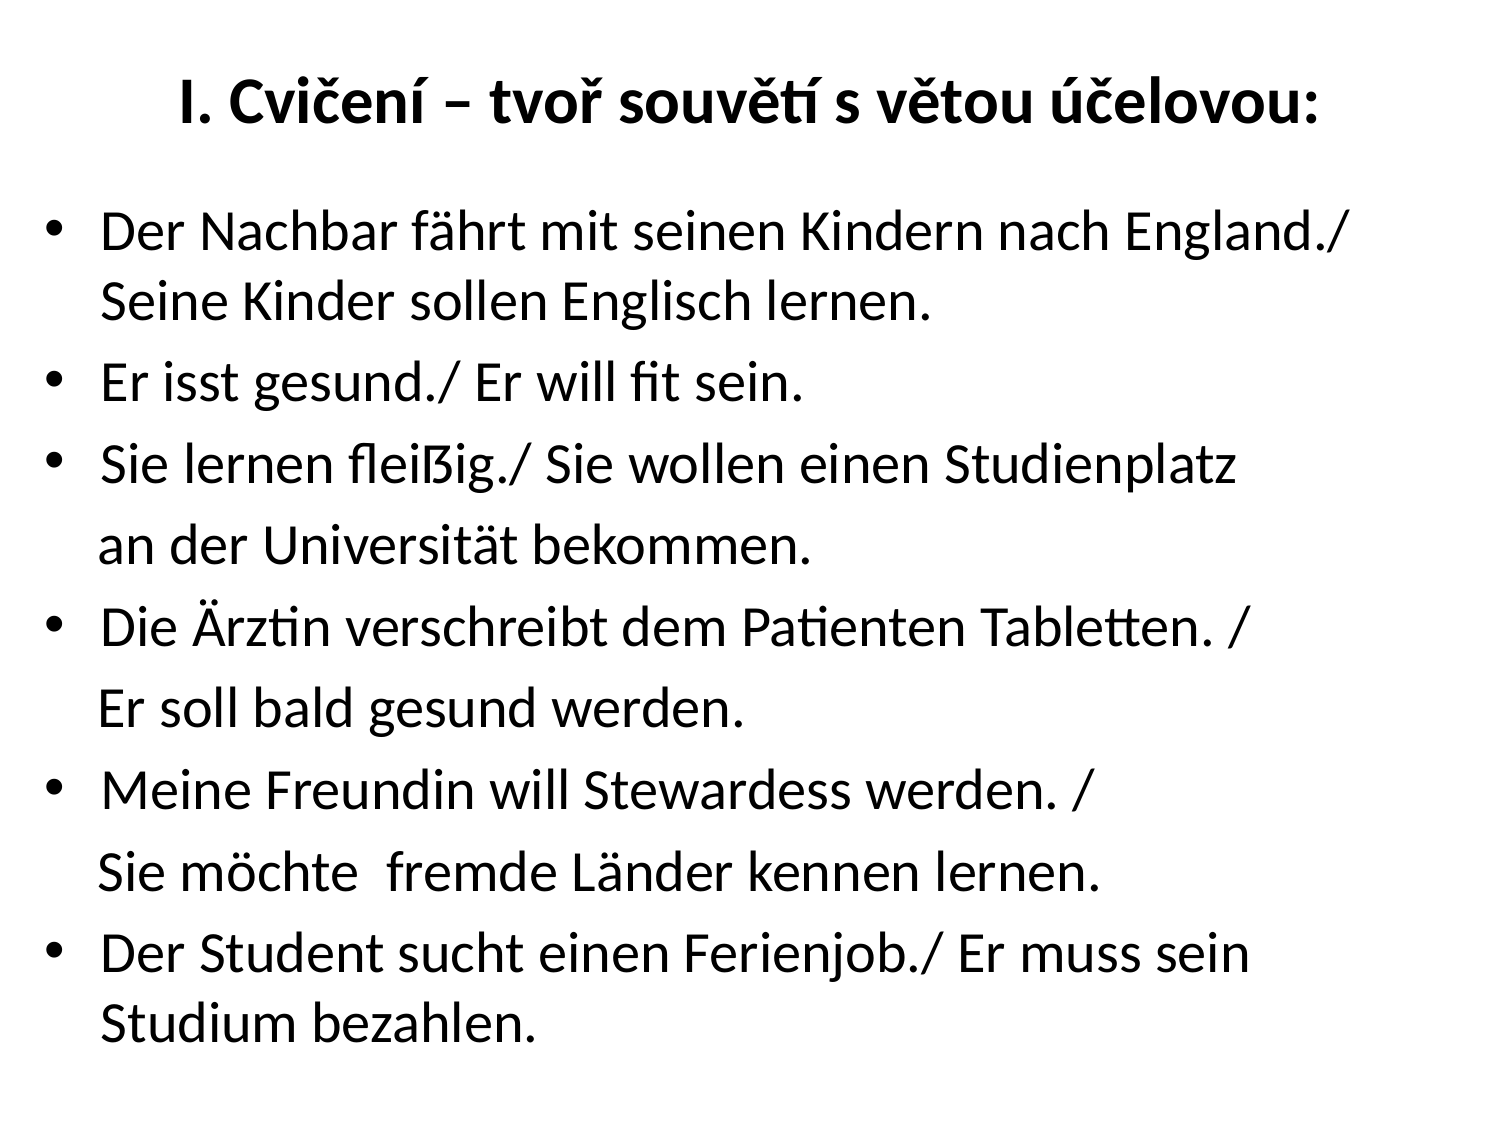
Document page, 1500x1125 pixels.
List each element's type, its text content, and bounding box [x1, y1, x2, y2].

title I. Cvičení – tvoř souvětí s větou účelovou: [75, 45, 1425, 149]
list Der Nachbar fährt mit seinen Kindern nach England./ Seine Kinder sollen Englisch lernen. Er isst gesund./ Er will fit sein. Sie lernen fleiẞig./ Sie wollen einen Studienplatz an der Universität bekommen. Die Ärztin verschreibt dem Patienten Tabletten. / Er soll bald gesund werden. Meine Freundin will Stewardess werden. / Sie möchte fremde Länder kennen lernen. Der Student sucht einen Ferienjob./ Er muss sein Studium bezahlen. [29, 184, 1471, 1094]
